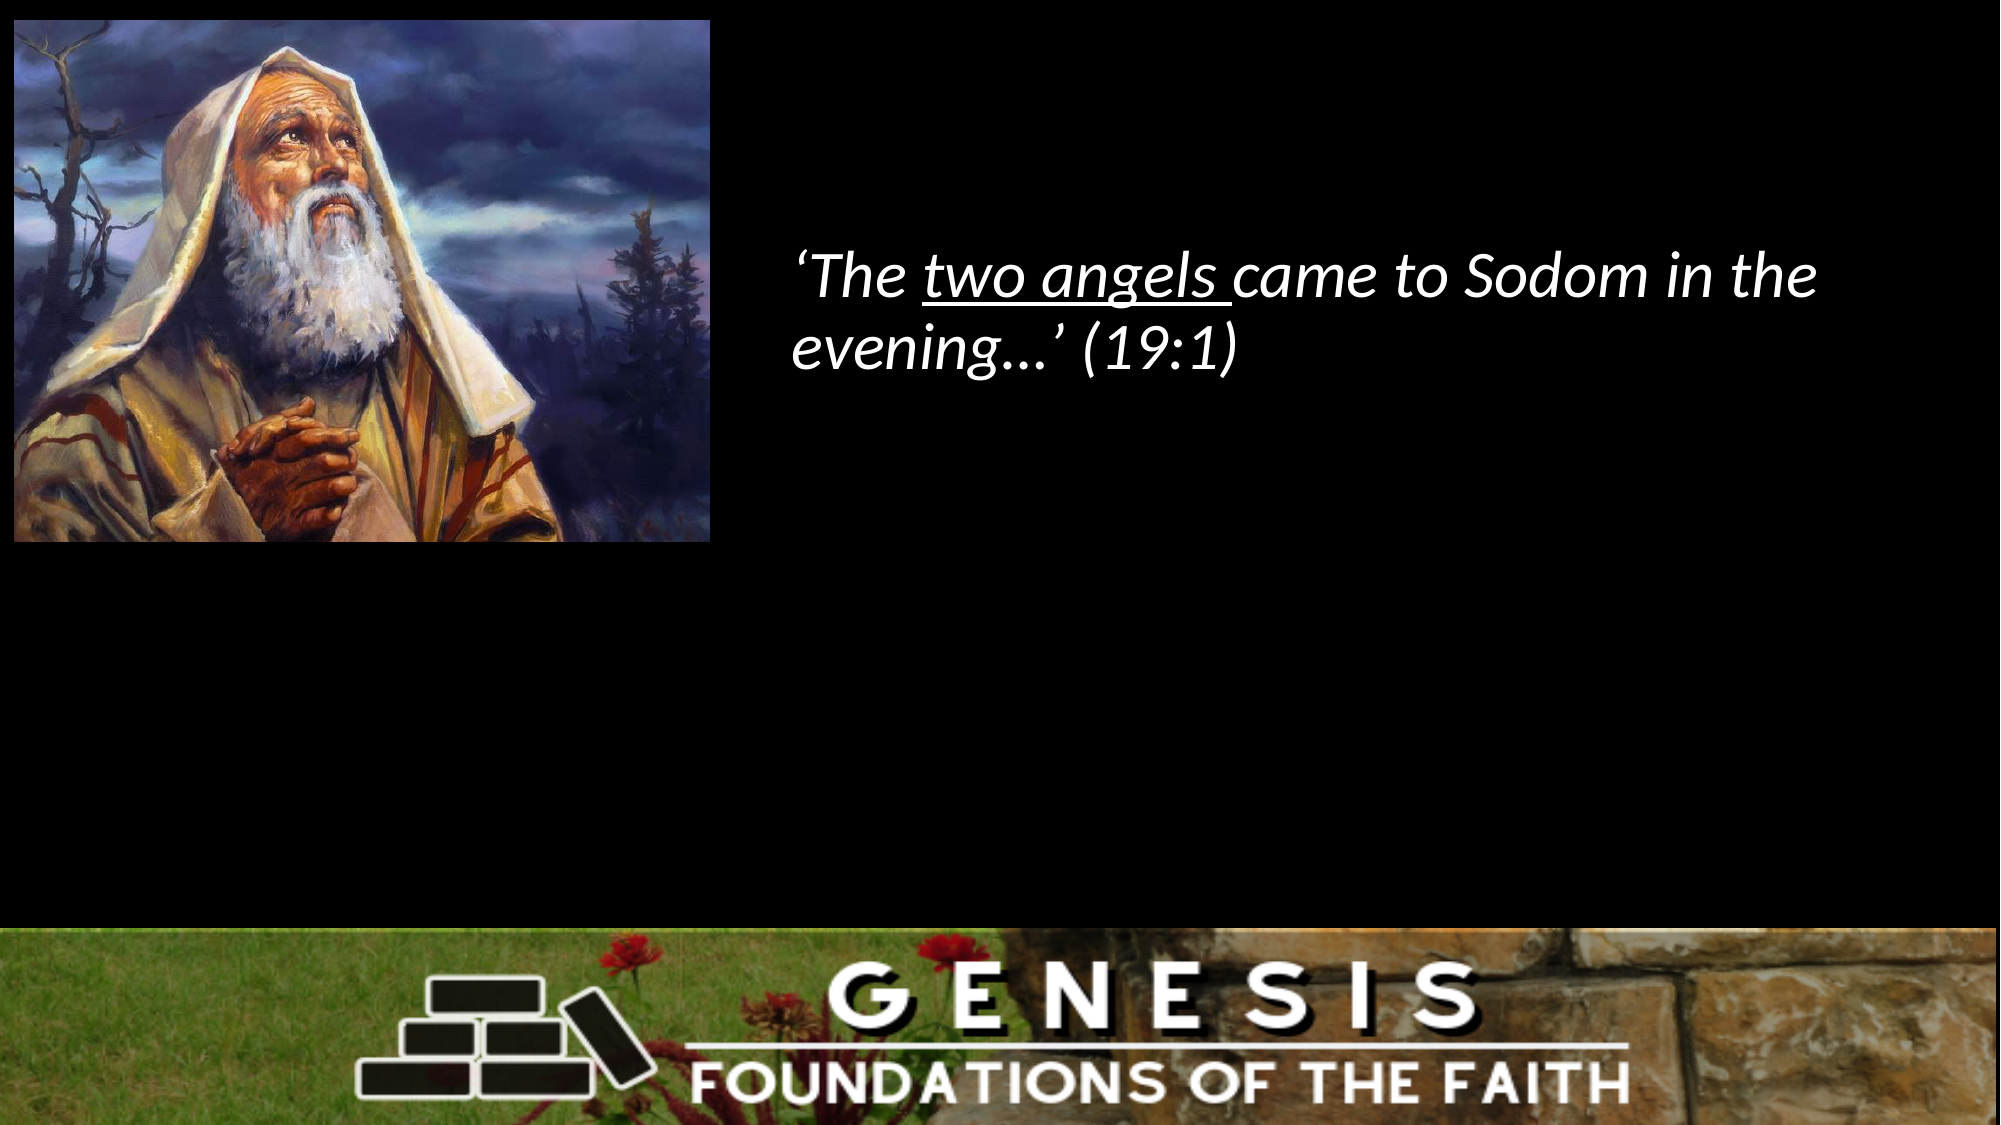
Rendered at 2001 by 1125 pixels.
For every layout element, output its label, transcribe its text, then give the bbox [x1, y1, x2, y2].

picture [0, 928, 2000, 1125]
picture [14, 20, 710, 542]
title ‘The two angels came to Sodom in the evening…’ (19:1) [776, 20, 1947, 705]
